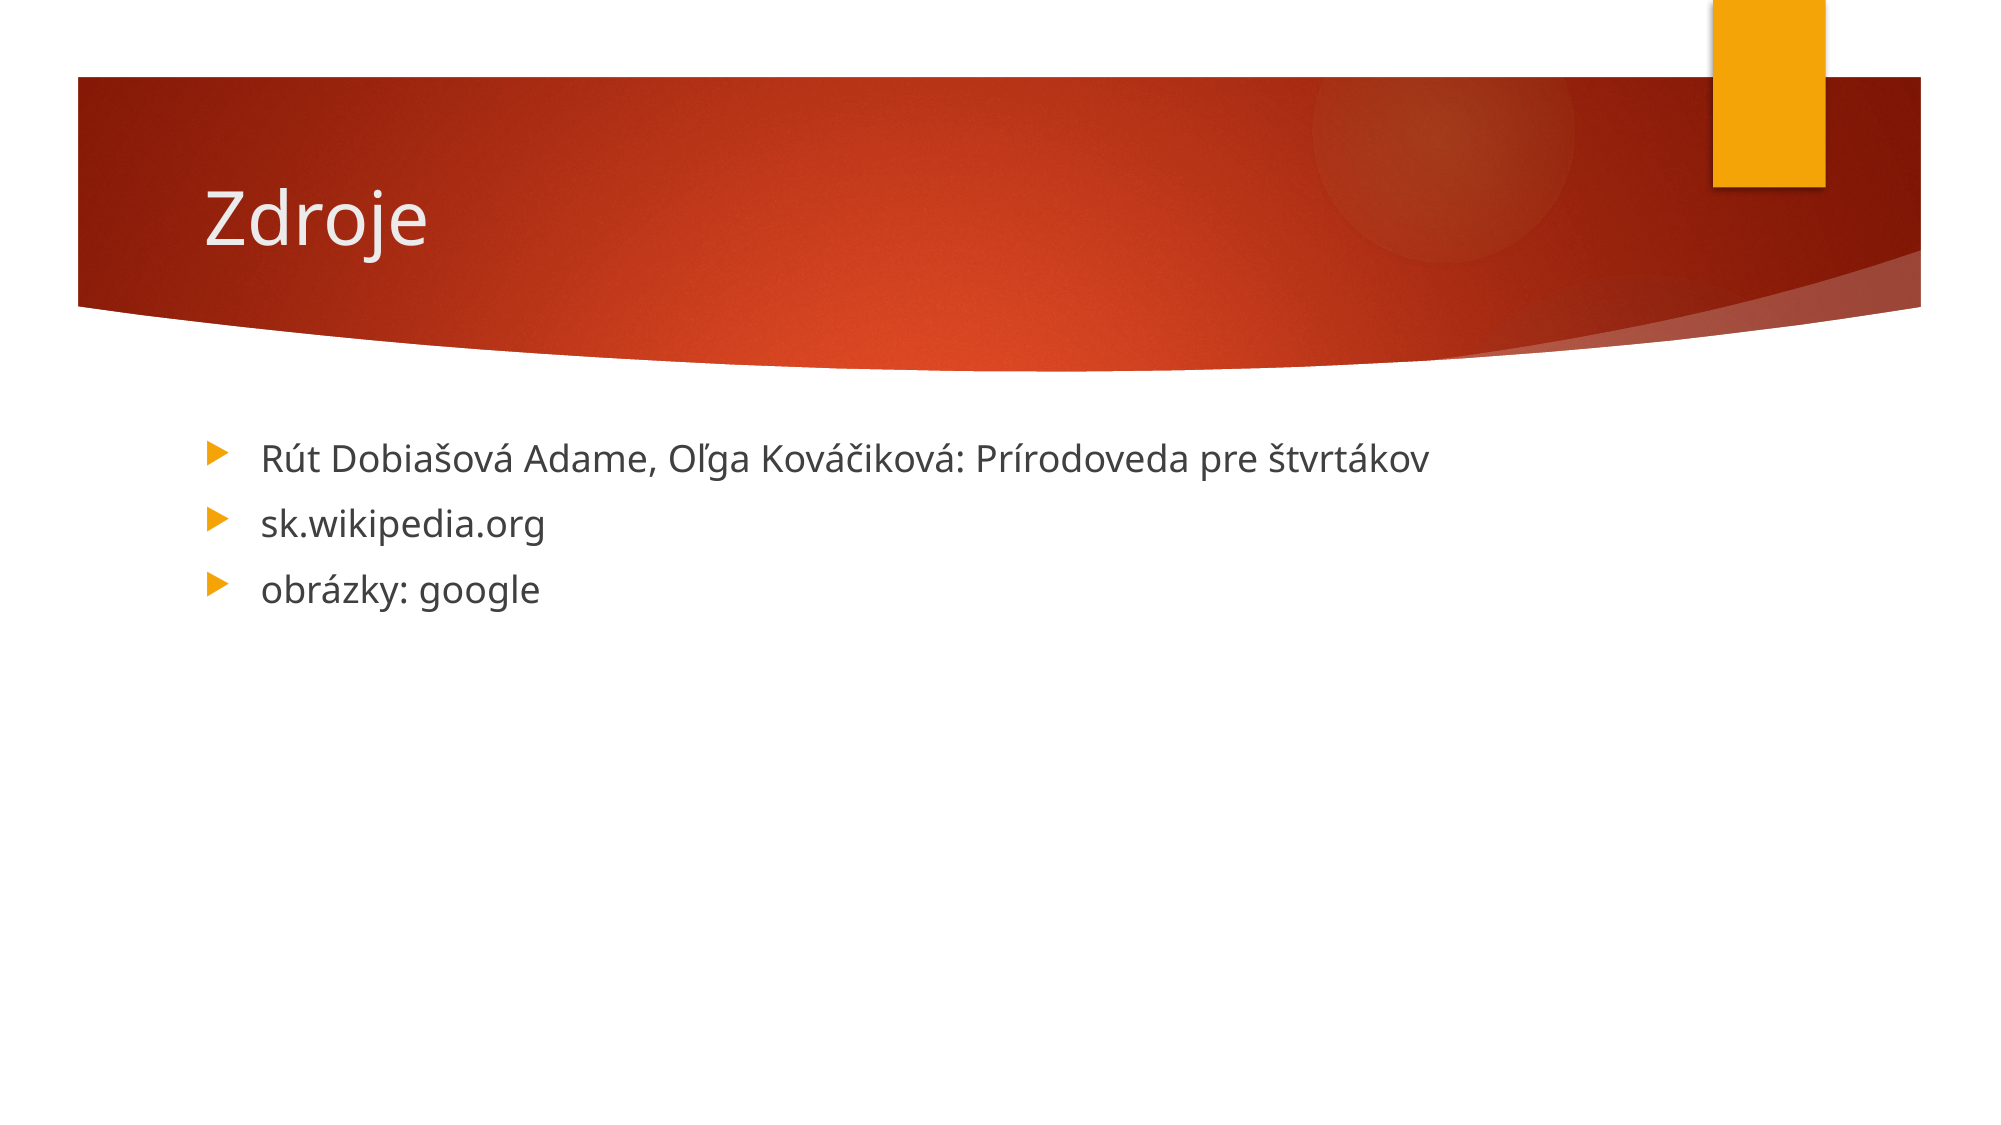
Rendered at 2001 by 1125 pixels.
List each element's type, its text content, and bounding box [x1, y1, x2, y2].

list Rút Dobiašová Adame, Oľga Kováčiková: Prírodoveda pre štvrtákov sk.wikipedia.org obrázky: google [189, 427, 1627, 988]
title Zdroje [189, 155, 1627, 275]
